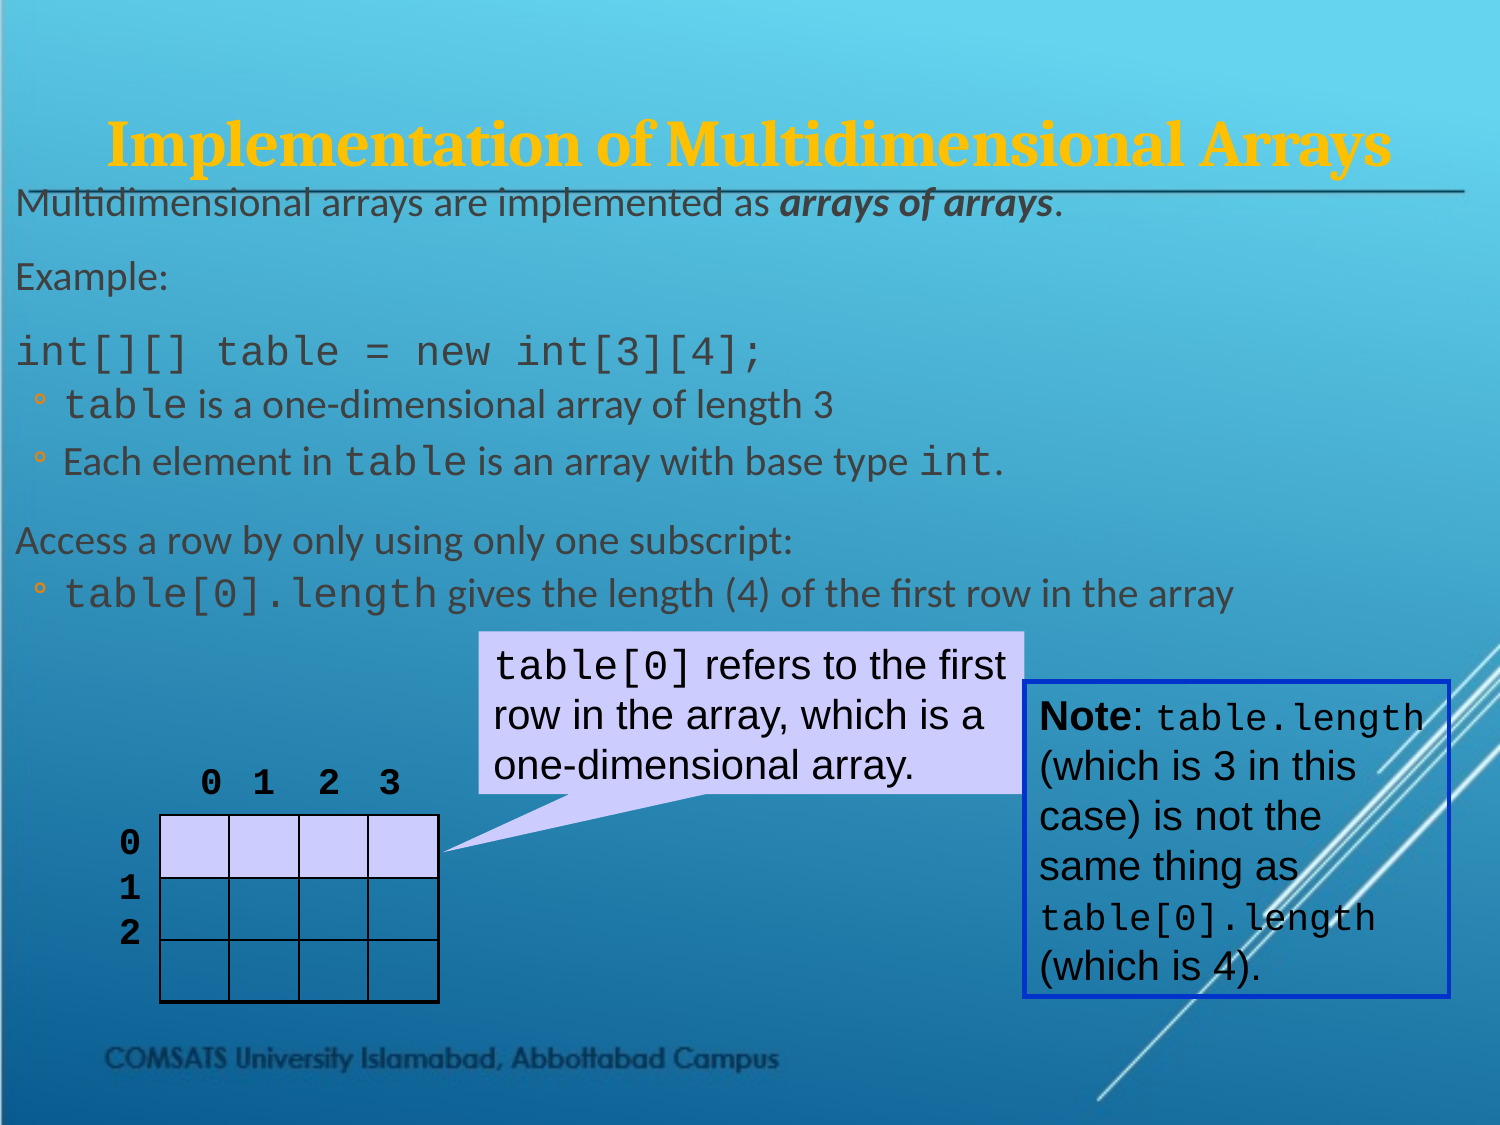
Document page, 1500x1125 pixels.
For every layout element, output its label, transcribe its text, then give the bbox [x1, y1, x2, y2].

title Implementation of Multidimensional Arrays [24, 47, 1475, 188]
text_box Note: table.length (which is 3 in this case) is not the same thing as table[0].length (which is 4). [1024, 681, 1450, 997]
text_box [99, 749, 439, 1006]
list Multidimensional arrays are implemented as arrays of arrays. Example: int[][] table = new int[3][4]; table is a one-dimensional array of length 3 Each element in table is an array with base type int. Access a row by only using only one subscript: table[0].length gives the length (4) of the first row in the array [0, 173, 1275, 849]
text_box table[0] refers to the first row in the array, which is a one-dimensional array. [447, 631, 1025, 852]
picture [0, 0, 1500, 1125]
